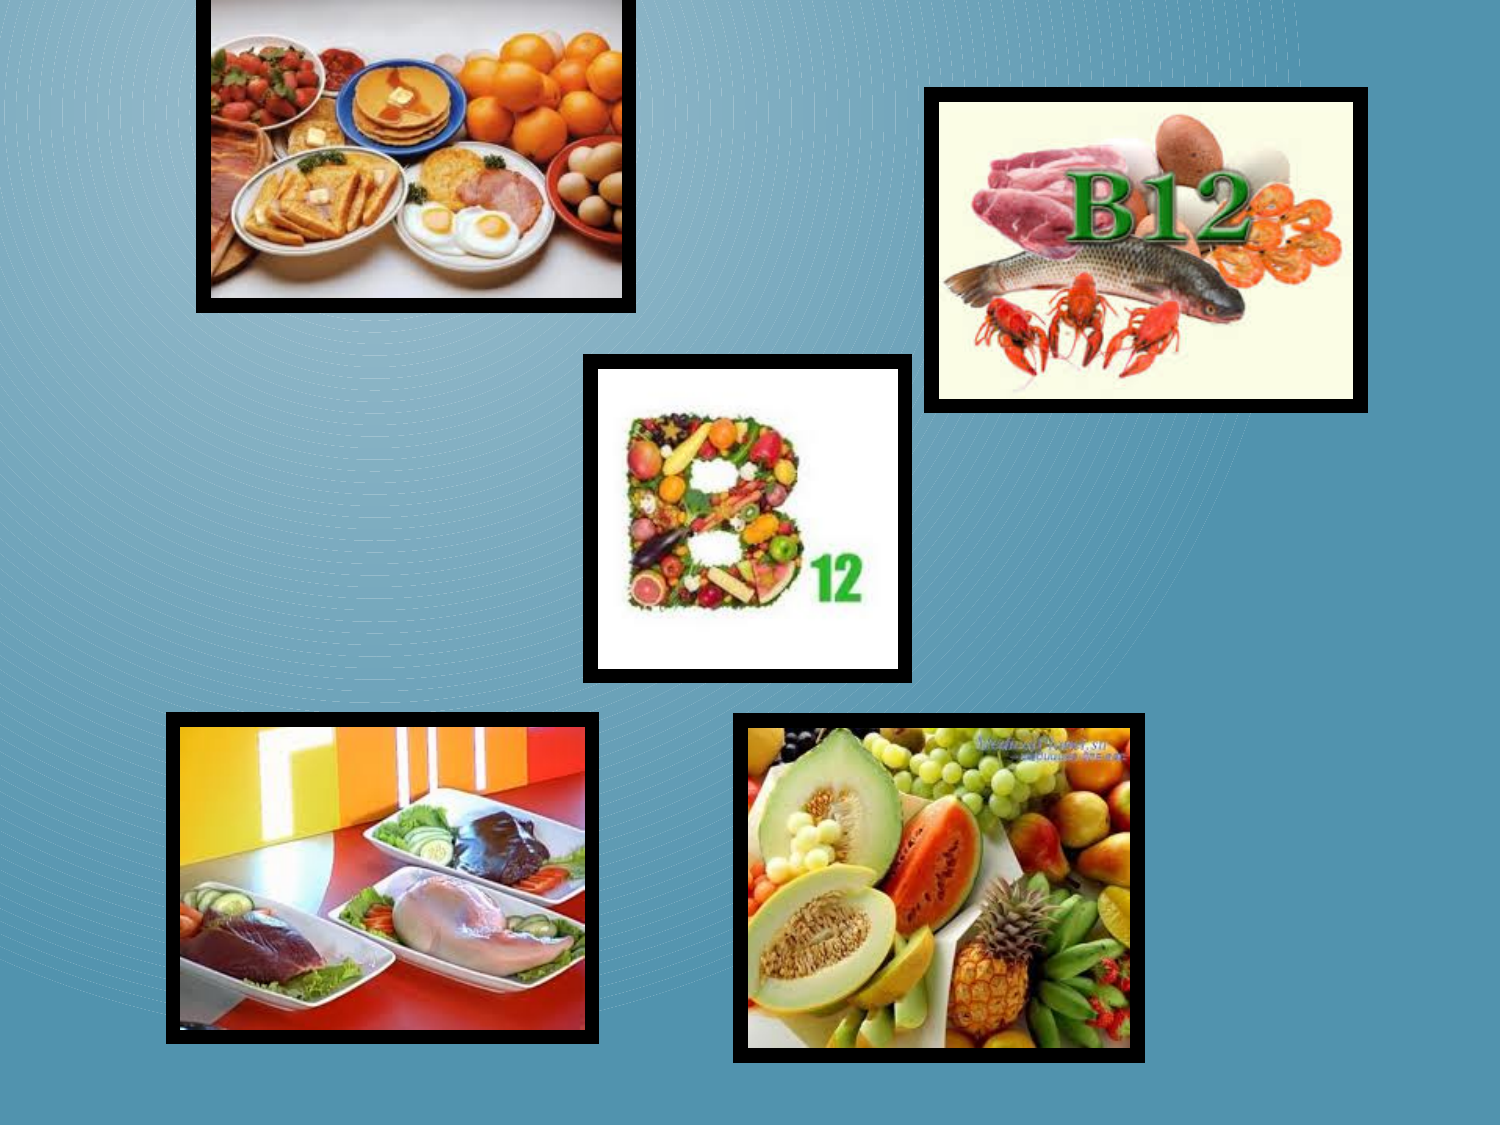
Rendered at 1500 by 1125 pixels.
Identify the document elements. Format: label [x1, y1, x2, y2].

picture [179, 726, 585, 1030]
picture [210, 0, 623, 299]
picture [597, 368, 898, 669]
picture [747, 727, 1131, 1049]
picture [938, 101, 1354, 399]
